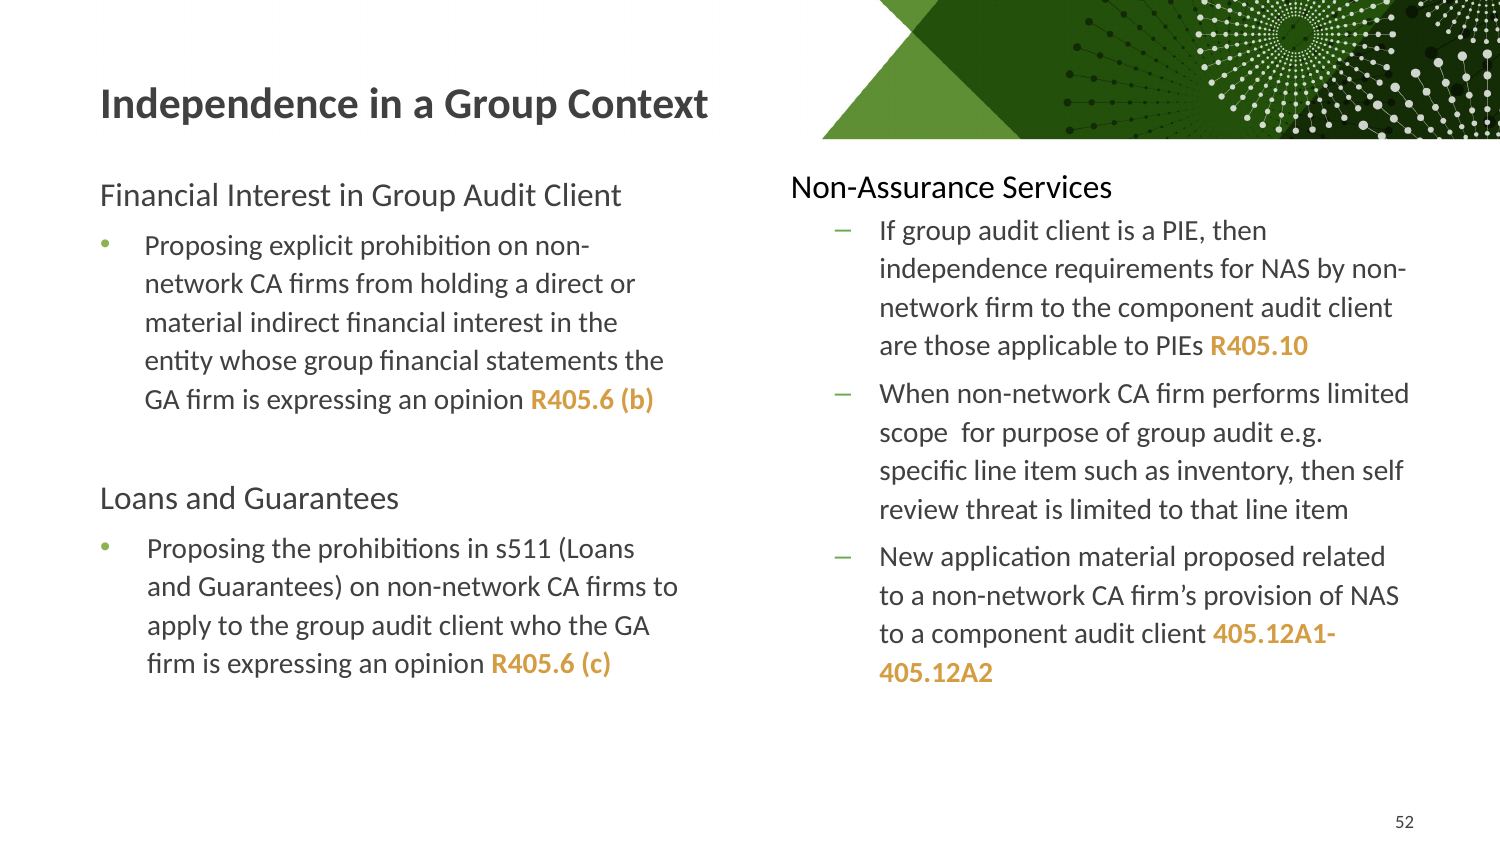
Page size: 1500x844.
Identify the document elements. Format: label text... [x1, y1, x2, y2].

list Financial Interest in Group Audit Client Proposing explicit prohibition on non-network CA firms from holding a direct or material indirect financial interest in the entity whose group financial statements the GA firm is expressing an opinion R405.6 (b) Loans and Guarantees Proposing the prohibitions in s511 (Loans and Guarantees) on non-network CA firms to apply to the group audit client who the GA firm is expressing an opinion R405.6 (c) [85, 162, 700, 750]
picture [29, 0, 1500, 140]
text_box Non-Assurance Services If group audit client is a PIE, then independence requirements for NAS by non-network firm to the component audit client are those applicable to PIEs R405.10 When non-network CA firm performs limited scope for purpose of group audit e.g. specific line item such as inventory, then self review threat is limited to that line item New application material proposed related to a non-network CA firm’s provision of NAS to a component audit client 405.12A1-405.12A2 [776, 157, 1430, 772]
list Independence in a Group Context [85, 67, 781, 147]
slide_number 52 [1091, 798, 1430, 844]
